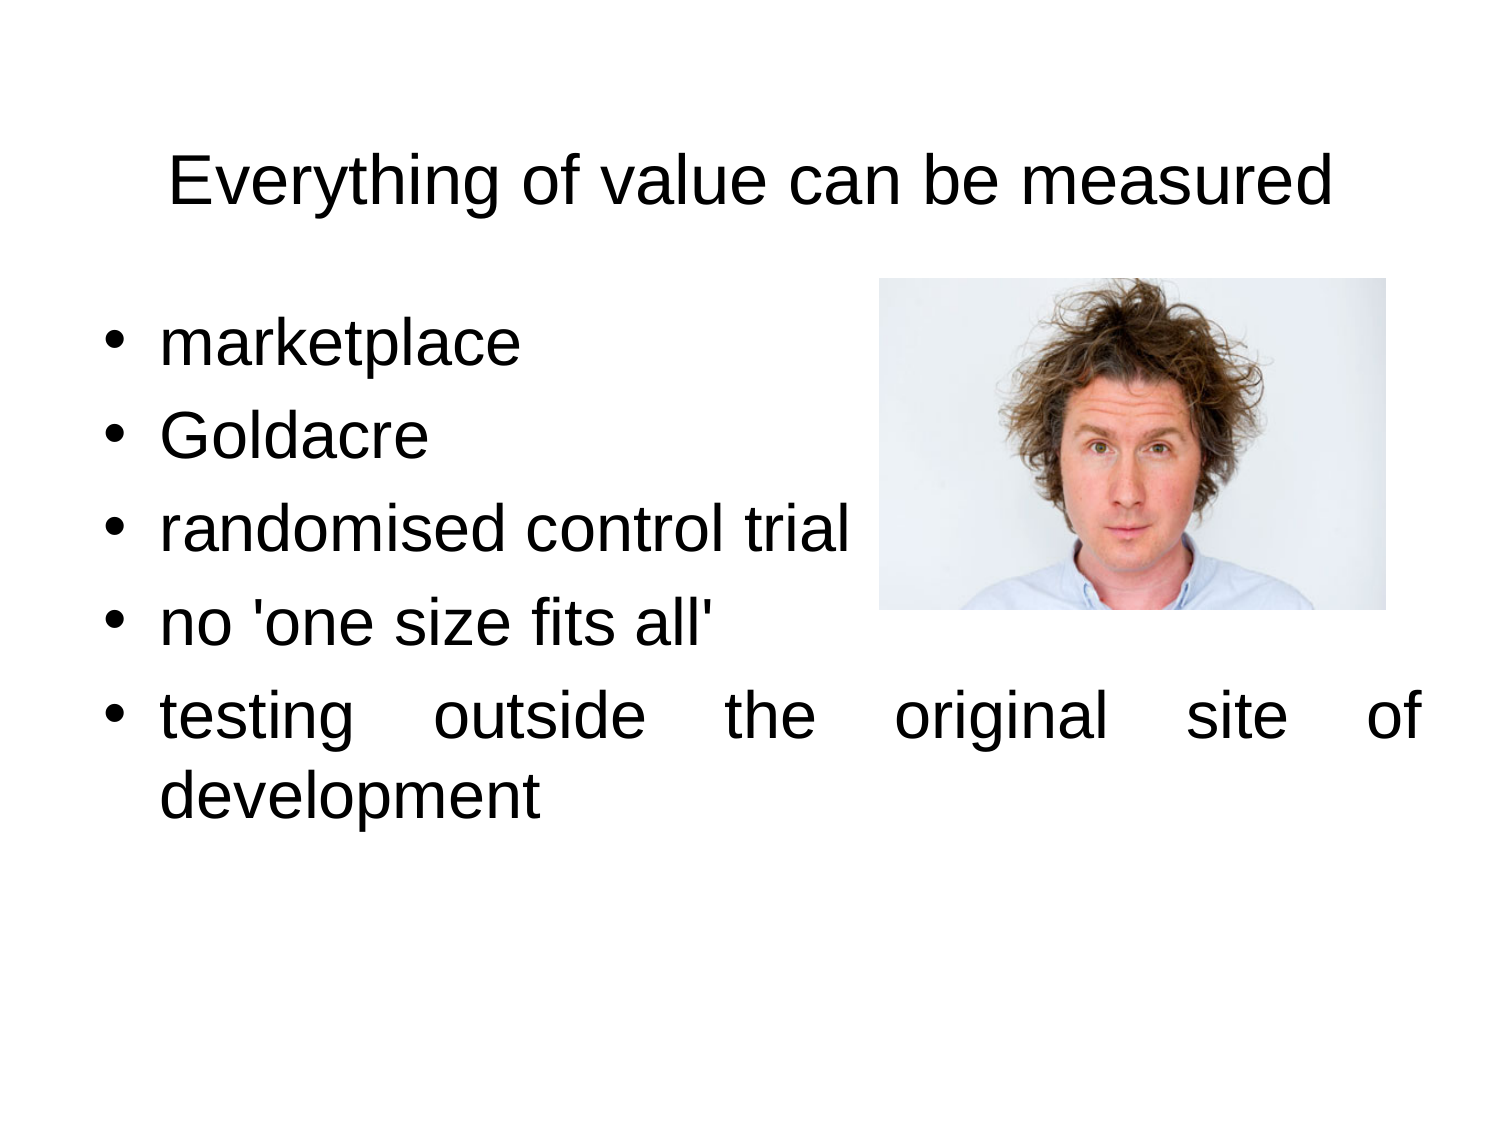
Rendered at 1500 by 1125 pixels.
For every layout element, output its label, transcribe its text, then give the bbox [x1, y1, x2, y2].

picture [879, 278, 1387, 610]
title Everything of value can be measured [76, 125, 1427, 313]
list marketplace Goldacre randomised control trial no 'one size fits all' testing outside the original site of development [88, 290, 1439, 1034]
